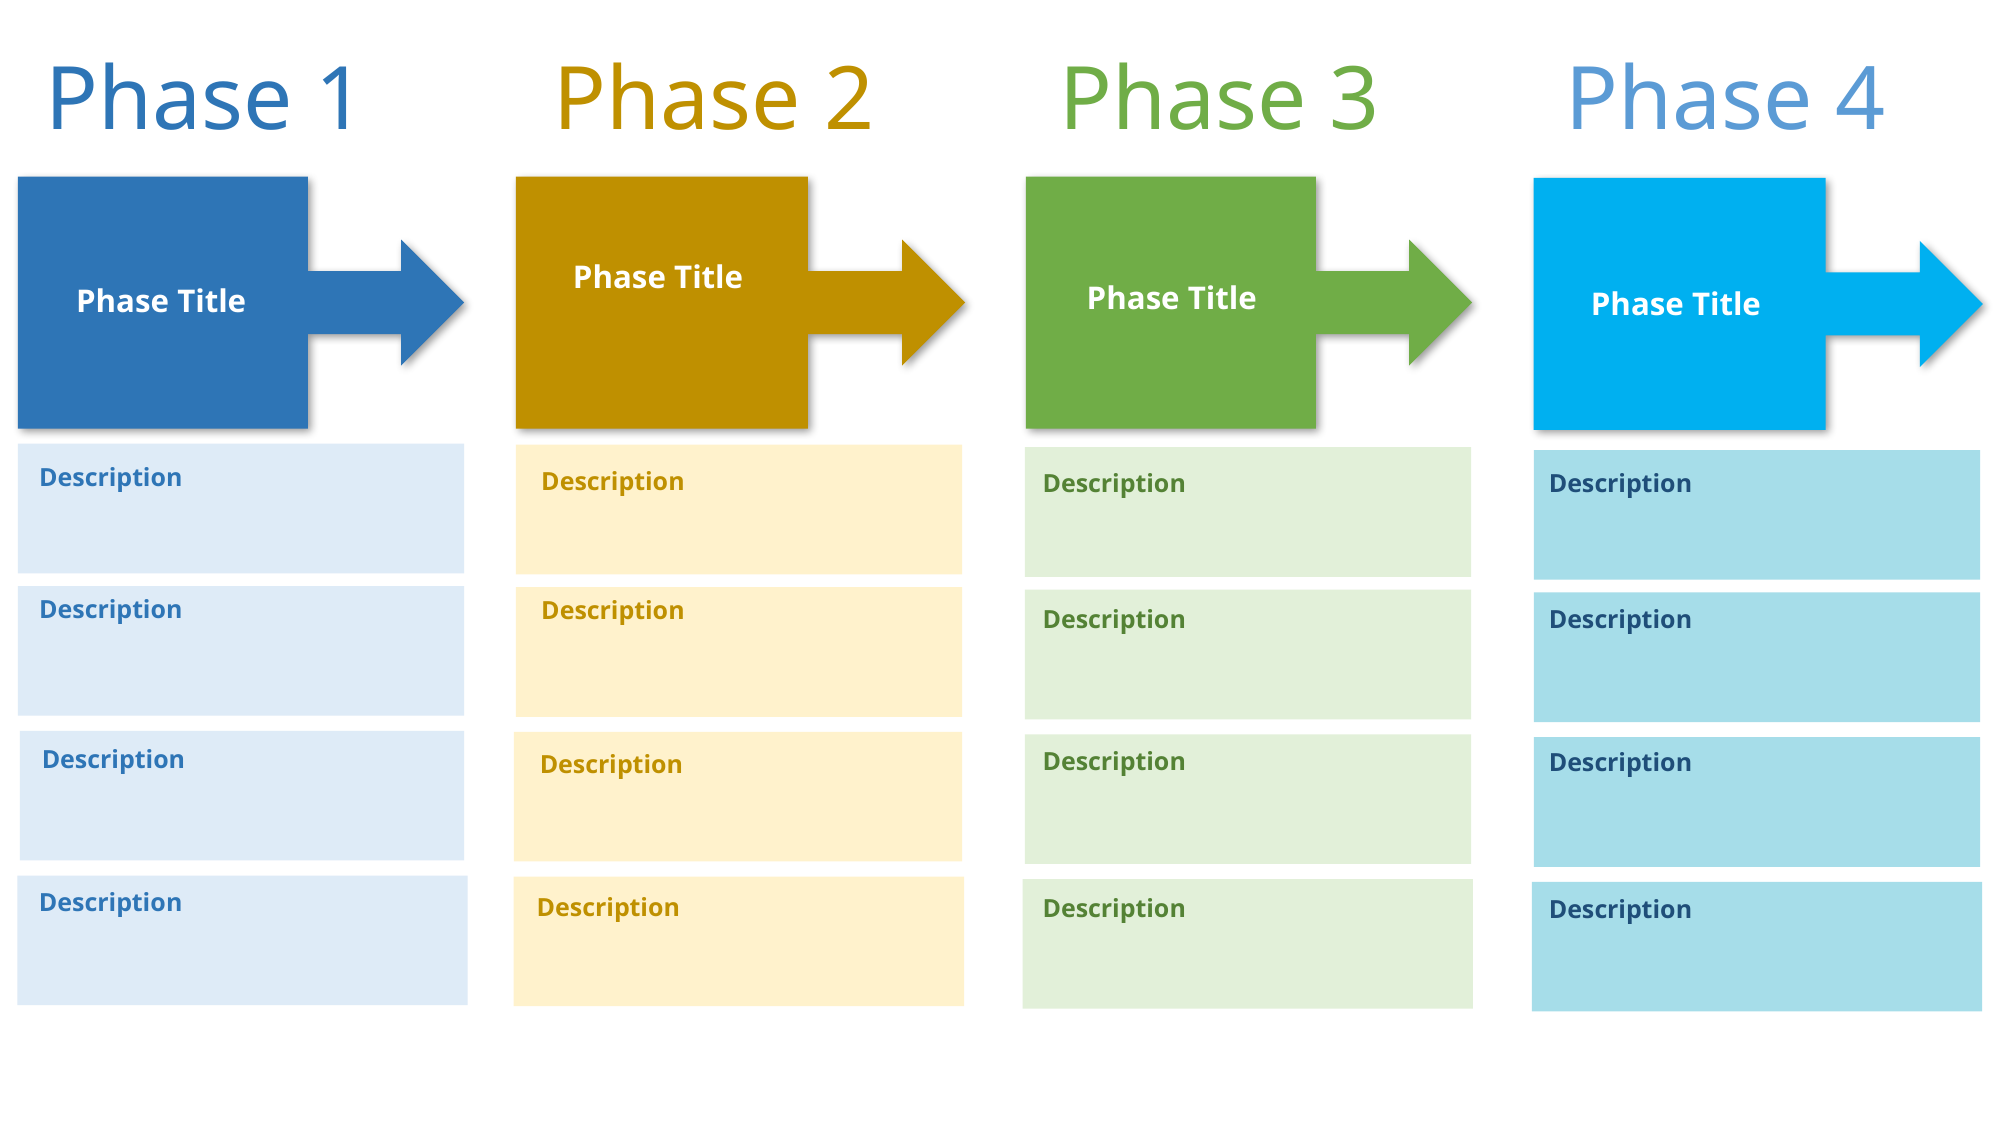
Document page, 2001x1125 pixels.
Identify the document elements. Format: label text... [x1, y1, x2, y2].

text_box Phase 2 [521, 35, 907, 155]
text_box [1024, 589, 1472, 720]
text_box [1533, 736, 1981, 868]
text_box [16, 175, 466, 430]
text_box Phase Title [1027, 271, 1317, 324]
text_box [1024, 446, 1472, 578]
text_box [1532, 176, 1985, 432]
text_box [17, 443, 465, 574]
text_box Description [526, 457, 854, 503]
text_box Description [1027, 459, 1355, 505]
text_box [17, 585, 465, 717]
text_box Description [24, 454, 352, 500]
text_box Phase 4 [1533, 35, 1918, 155]
text_box Phase 3 [1027, 35, 1412, 155]
text_box Phase Title [1531, 276, 1821, 329]
text_box [515, 444, 963, 575]
text_box [1533, 591, 1981, 723]
text_box Description [1533, 460, 1861, 505]
text_box Description [525, 741, 853, 786]
text_box [1531, 881, 1983, 1013]
text_box Description [1533, 739, 1861, 784]
text_box Description [1027, 738, 1355, 784]
text_box [16, 875, 469, 1006]
text_box Description [1027, 885, 1355, 930]
text_box Description [526, 587, 854, 632]
text_box [1024, 733, 1472, 865]
text_box [1024, 175, 1474, 430]
text_box Description [1027, 596, 1355, 641]
text_box Description [24, 878, 352, 924]
text_box Phase Title [513, 249, 803, 303]
text_box [1533, 449, 1981, 581]
text_box [514, 175, 967, 430]
text_box [19, 730, 465, 861]
text_box [513, 876, 965, 1007]
text_box Phase Title [17, 273, 306, 326]
text_box Description [24, 586, 352, 631]
text_box Description [1533, 596, 1861, 642]
text_box Phase 1 [13, 35, 398, 155]
text_box Description [27, 736, 355, 781]
text_box [515, 586, 963, 718]
text_box [1022, 878, 1474, 1010]
text_box Description [521, 883, 849, 929]
text_box [513, 731, 963, 863]
text_box Description [1533, 885, 1861, 931]
